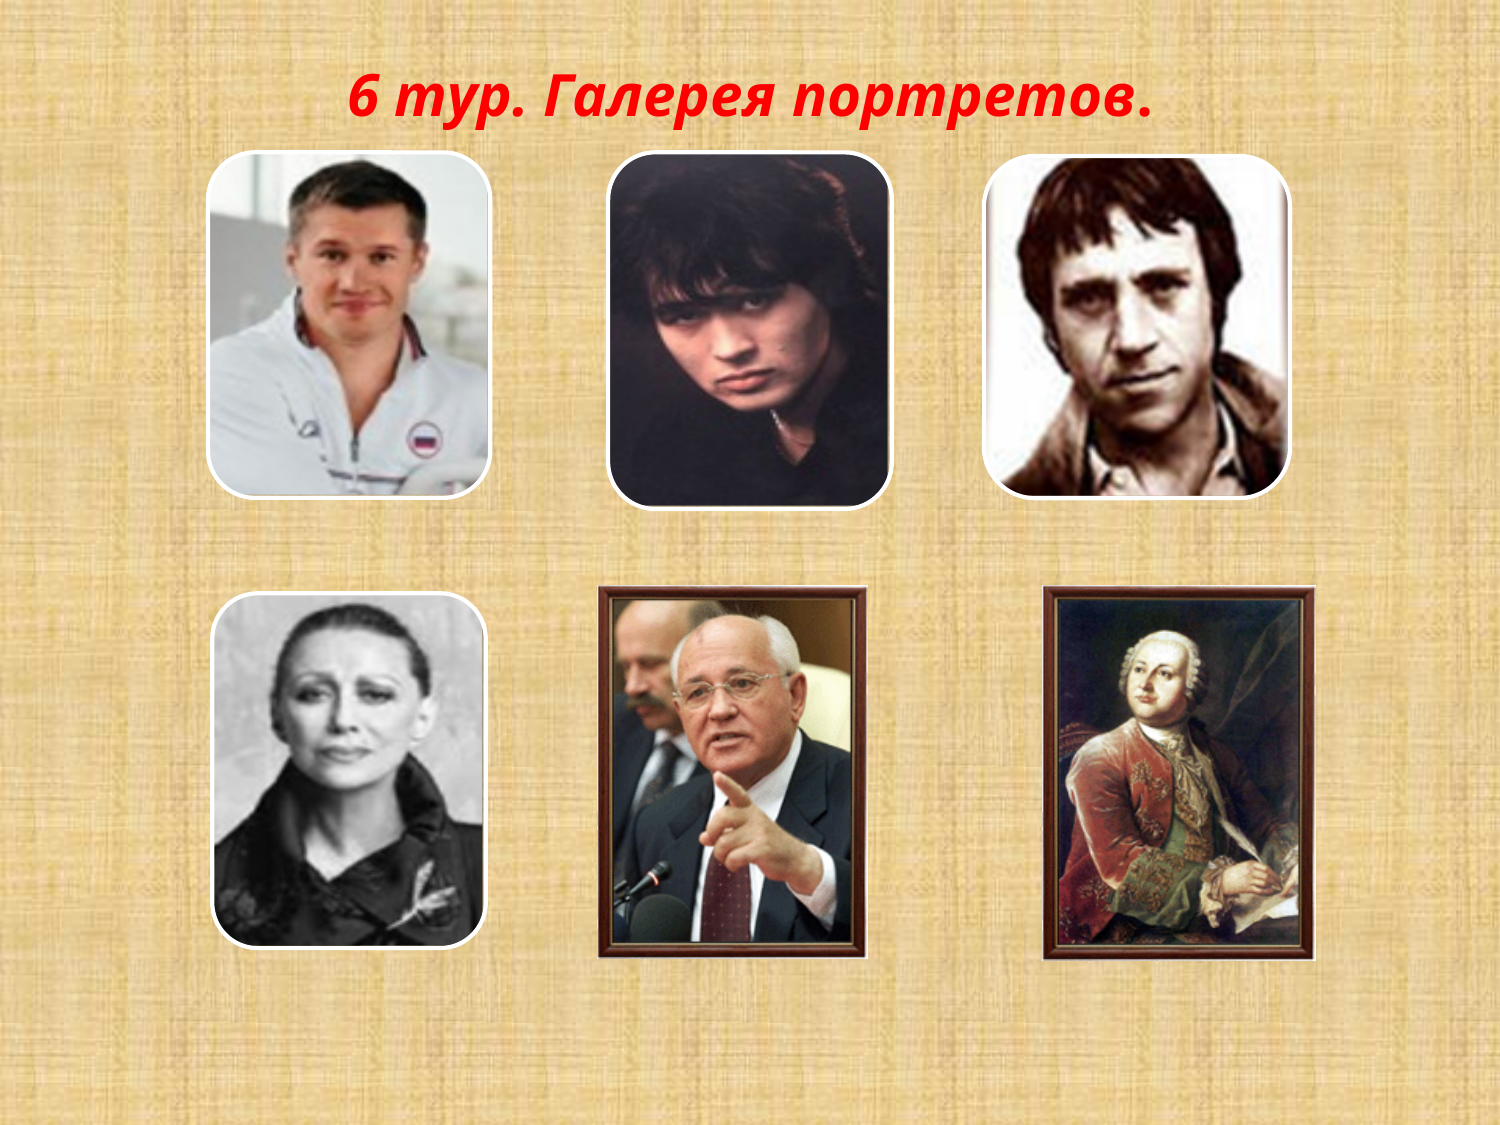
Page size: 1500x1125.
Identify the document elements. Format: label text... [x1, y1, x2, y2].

title 6 тур. Галерея портретов. [74, 44, 1426, 141]
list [74, 152, 1426, 1032]
picture [0, 0, 1500, 1125]
